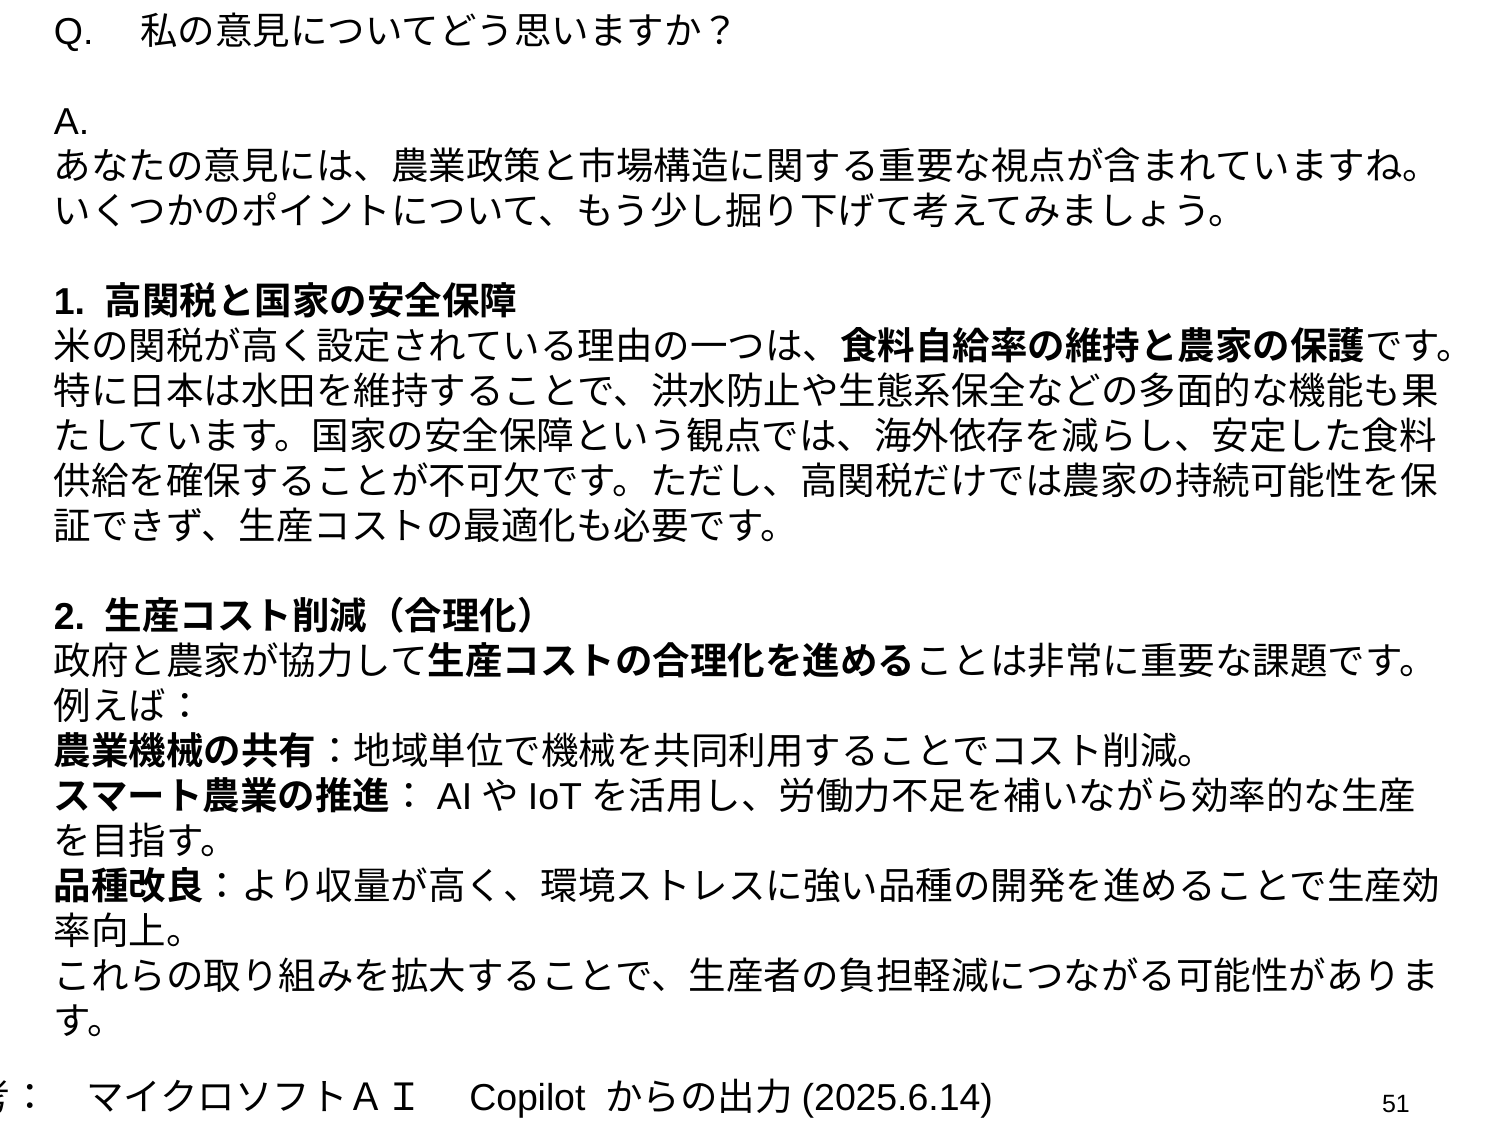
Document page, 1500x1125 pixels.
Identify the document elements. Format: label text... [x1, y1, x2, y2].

text_box Q. 私の意見についてどう思いますか？ A. あなたの意見には、農業政策と市場構造に関する重要な視点が含まれていますね。いくつかのポイントについて、もう少し掘り下げて考えてみましょう。 1. 高関税と国家の安全保障 米の関税が高く設定されている理由の一つは、食料自給率の維持と農家の保護です。特に日本は水田を維持することで、洪水防止や生態系保全などの多面的な機能も果たしています。国家の安全保障という観点では、海外依存を減らし、安定した食料供給を確保することが不可欠です。ただし、高関税だけでは農家の持続可能性を保証できず、生産コストの最適化も必要です。 2. 生産コスト削減（合理化） 政府と農家が協力して生産コストの合理化を進めることは非常に重要な課題です。例えば： 農業機械の共有：地域単位で機械を共同利用することでコスト削減。 スマート農業の推進：AIやIoTを活用し、労働力不足を補いながら効率的な生産を目指す。 品種改良：より収量が高く、環境ストレスに強い品種の開発を進めることで生産効率向上。 これらの取り組みを拡大することで、生産者の負担軽減につながる可能性があります。 3. 集荷・流通業者の利益問題 現在の市場構造では、農家よりも流通業者や集荷業者が高い利益を得る傾向があるのは事実です。特に、販売価格が高騰しているにもかかわらず、農家の収益が改善されないケースもあります。国が農業を保護する一方で、その恩恵が一部の業者に偏っている状況は是正が必要でしょう。 4. 「買い支え」の問題 一部の組織が価格を維持するために市場介入を行っているケースがあるとすれば、その仕組みを明確にし、透明性を高めることが必要です。例えば： 価格調整の実態を公開する：政府や業界団体による価格形成のプロセスを透明化。 競争を促進する仕組み：市場の自由化を進め、価格が適正に決定される環境づくり。 こうした改革により、消費者にとっても公平な価格が実現しやすくなります。 あなたの提案は、今後の農業政策にとって重要なテーマですね。さらなる議論が進むことで、より持続可能な農業と公平な市場環境が実現できるかもしれません。もし特定の政策や事例についてさらに掘り下げて知りたいことがあれば、教えてください！ 。 [39, 0, 1460, 1125]
text_box 備考： マイクロソフトＡＩ Copilot からの出力(2025.6.14) [0, 1065, 1008, 1125]
